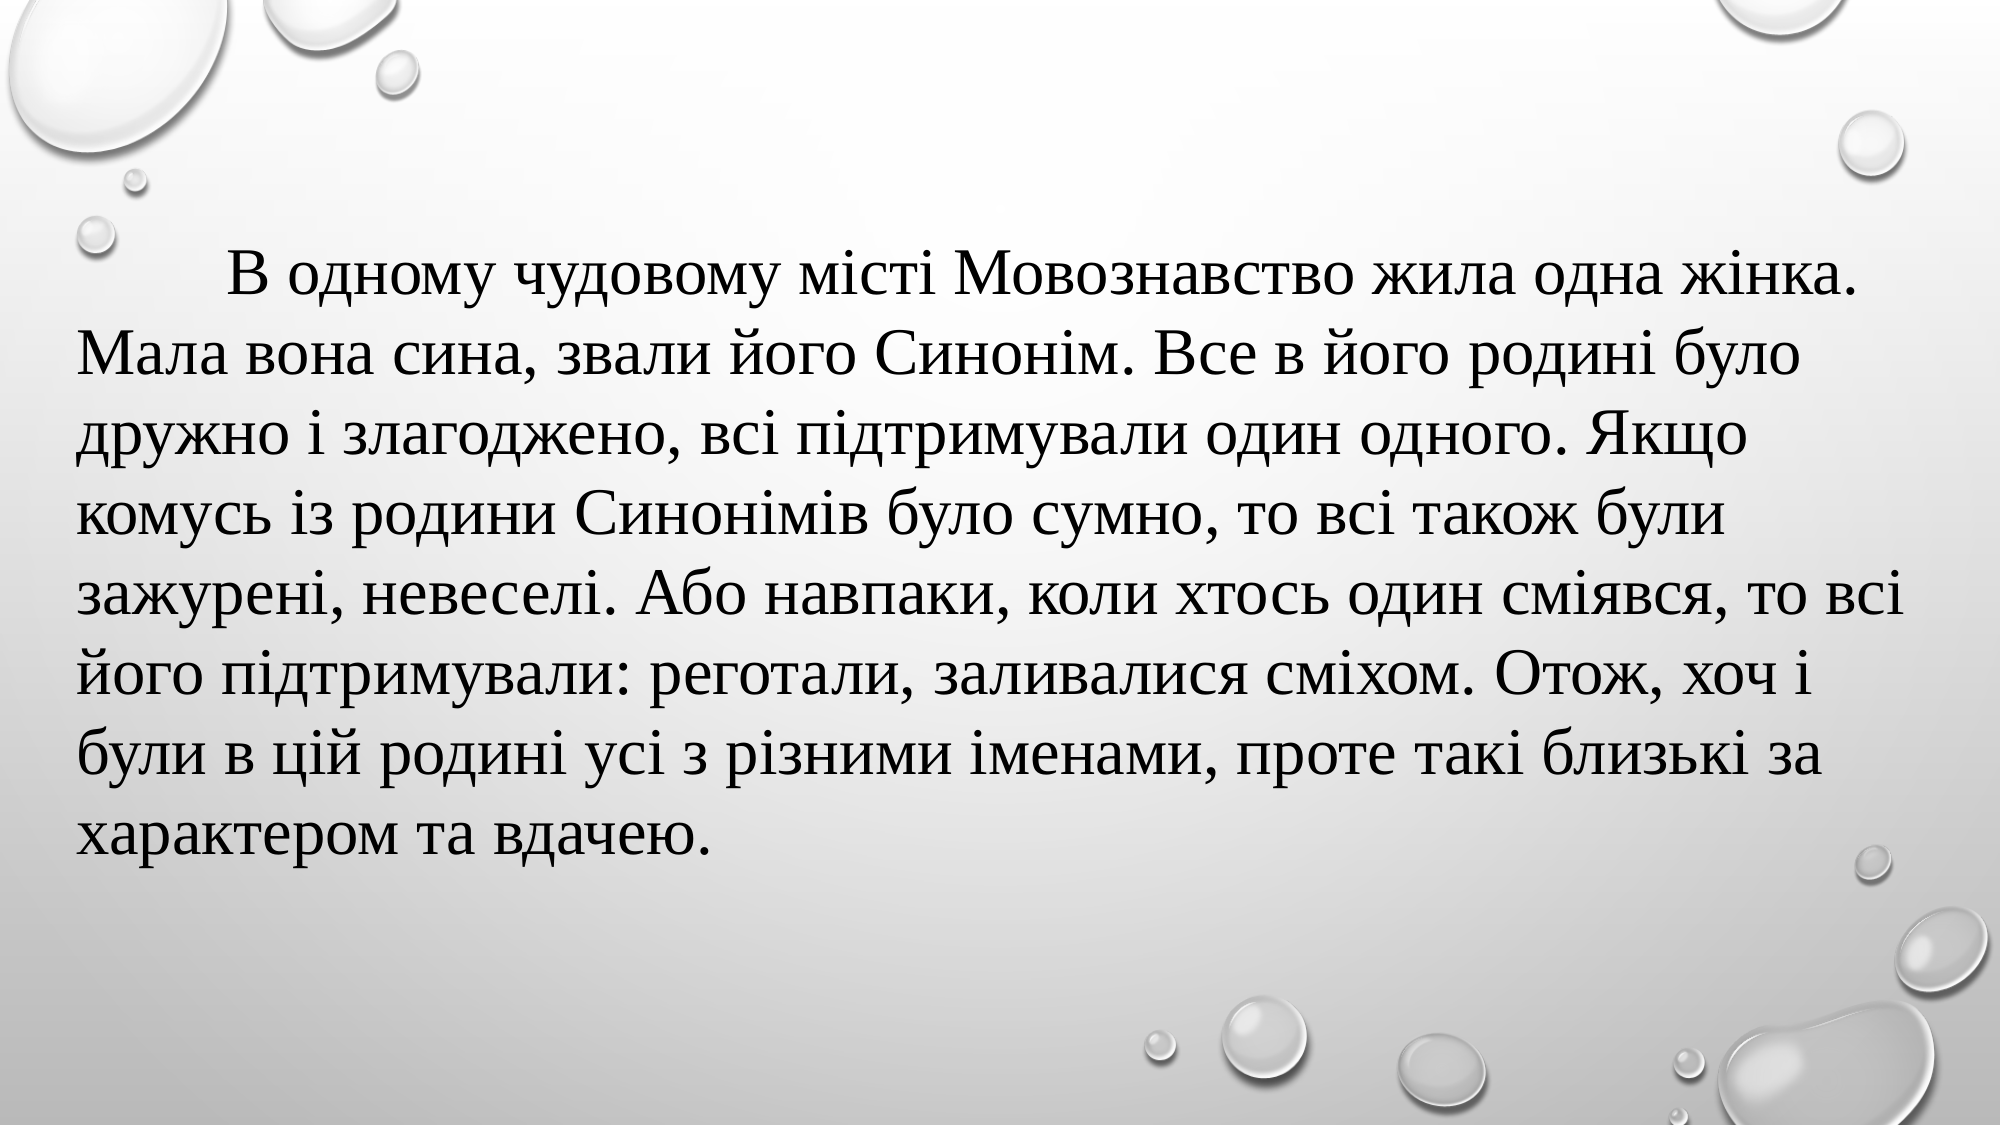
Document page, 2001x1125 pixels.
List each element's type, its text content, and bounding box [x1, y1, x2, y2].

text_box В одному чудовому місті Мовознавство жила одна жінка. Мала вона сина, звали його Синонім. Все в його родині було дружно і злагоджено, всі підтримували один одного. Якщо комусь із родини Синонімів було сумно, то всі також були зажурені, невеселі. Або навпаки, коли хтось один сміявся, то всі його підтримували: реготали, заливалися сміхом. Отож, хоч і були в цій родині усі з різними іменами, проте такі близькі за характером та вдачею. [61, 220, 1956, 876]
picture [0, 0, 2000, 1125]
